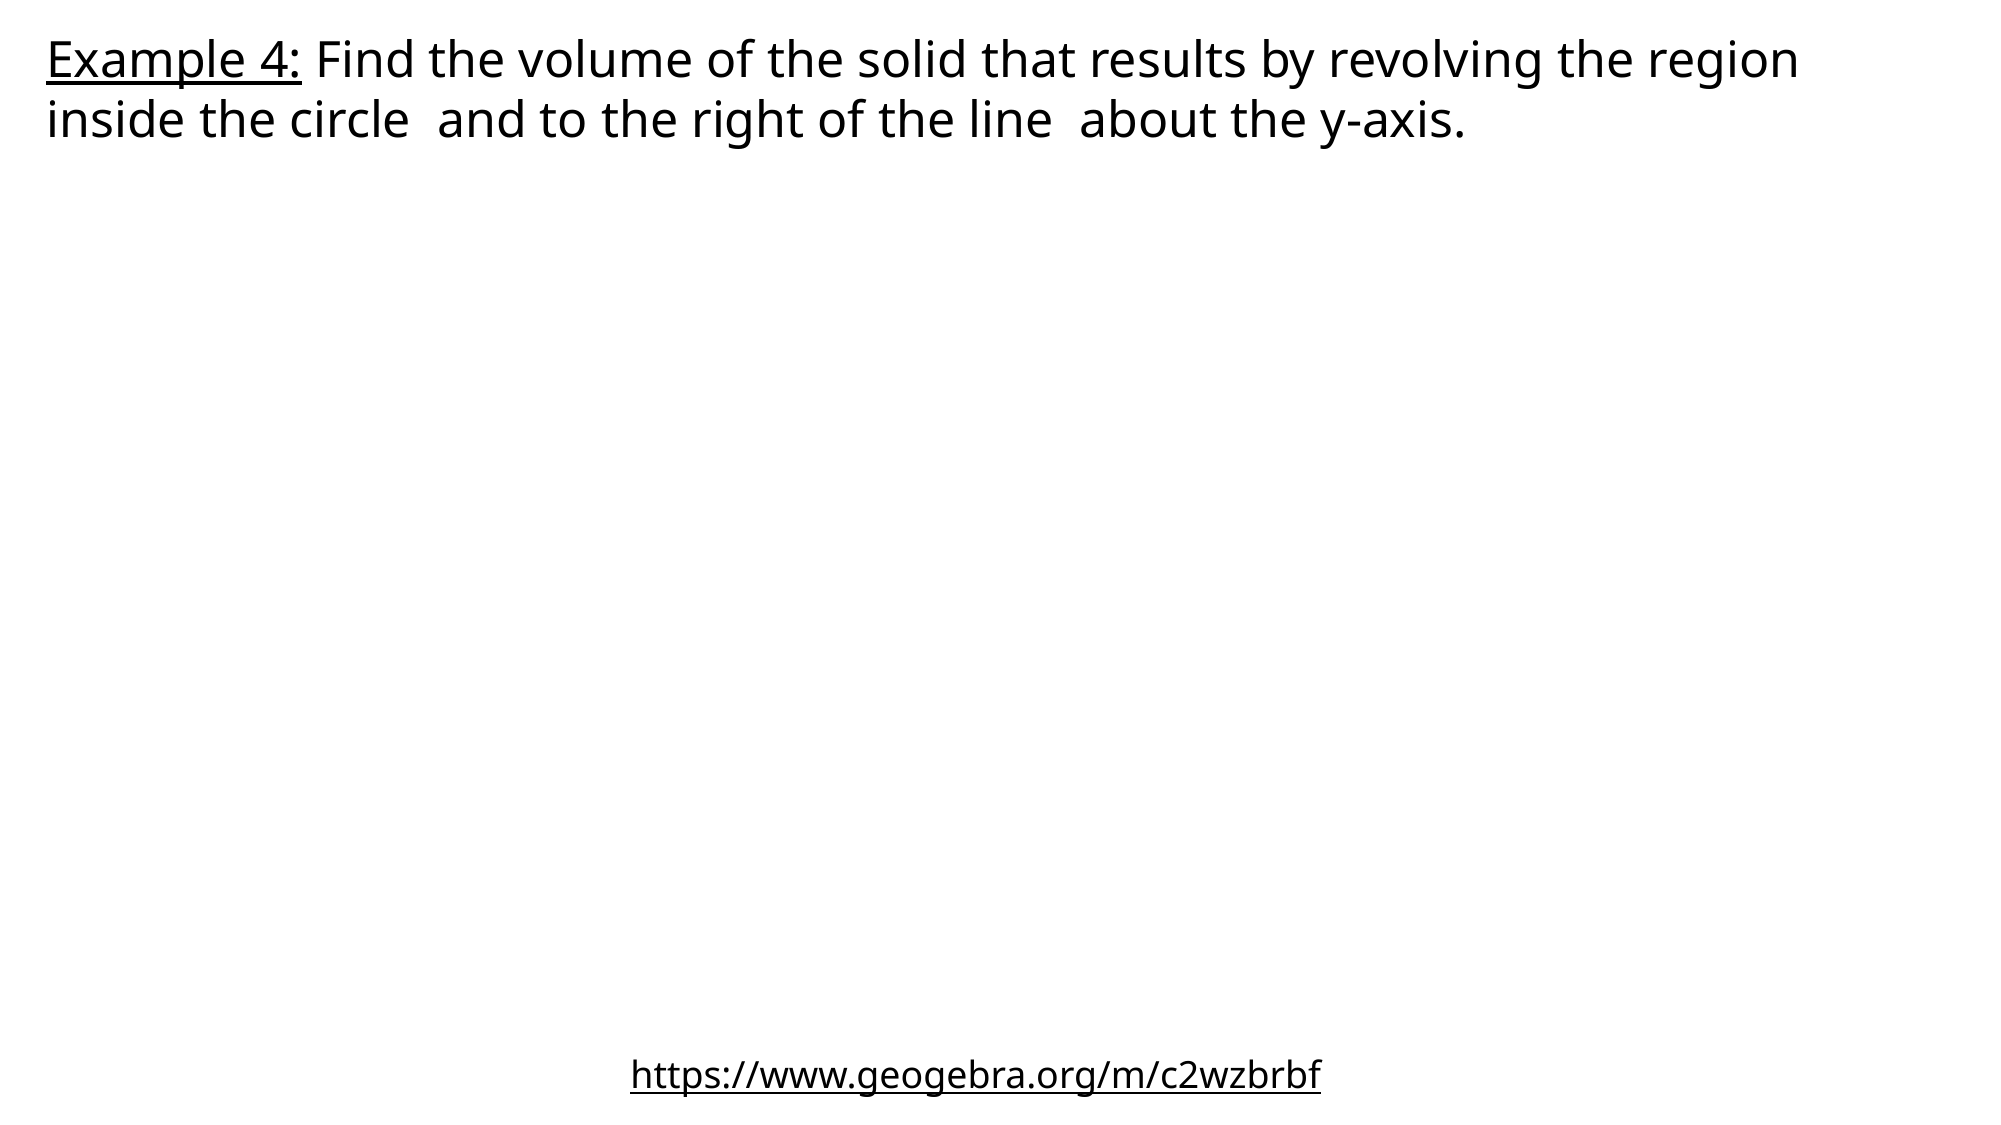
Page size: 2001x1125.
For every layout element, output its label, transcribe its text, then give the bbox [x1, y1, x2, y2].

text_box https://www.geogebra.org/m/c2wzbrbf [615, 1043, 1388, 1110]
